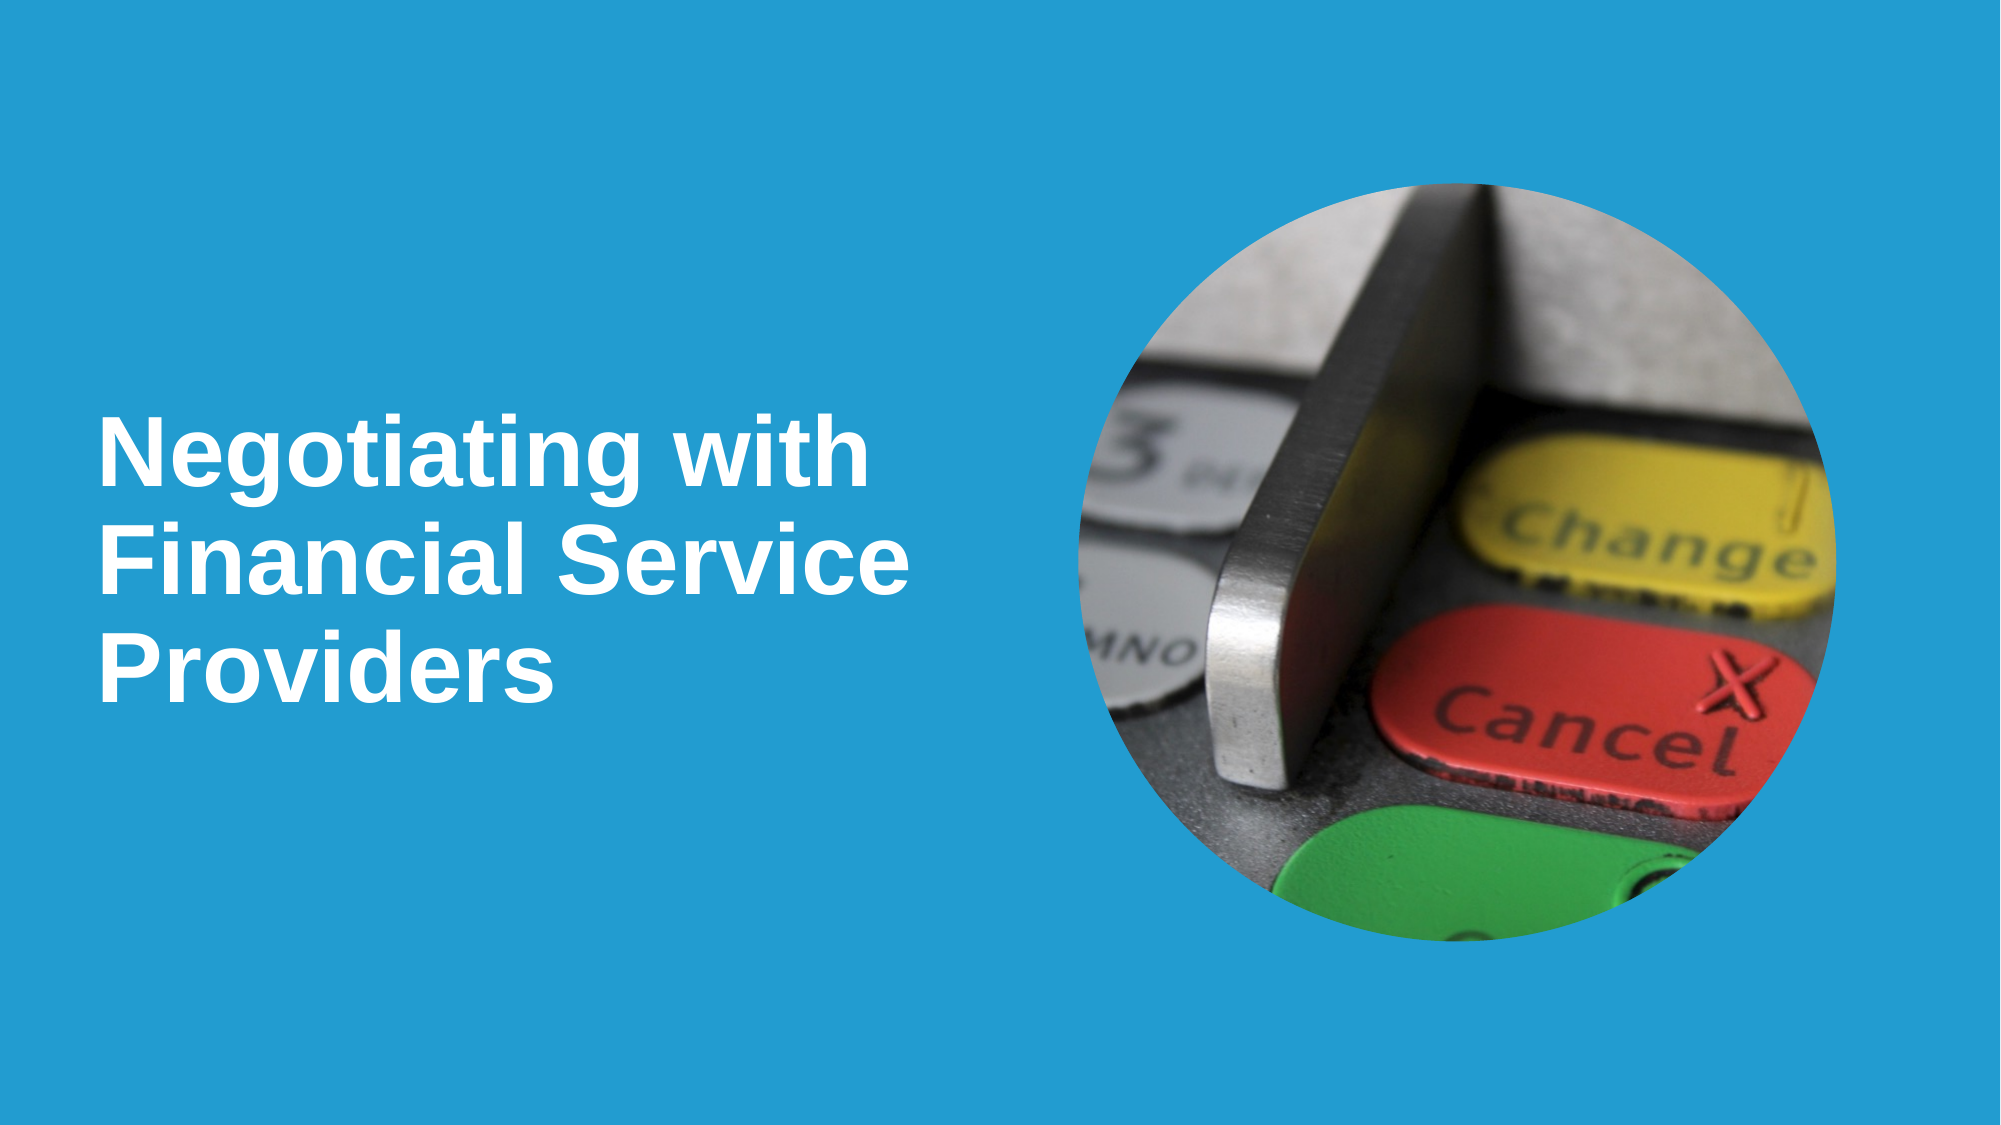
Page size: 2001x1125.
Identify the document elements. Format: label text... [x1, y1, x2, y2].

subtitle Negotiating with Financial Service Providers [82, 376, 975, 749]
picture [1078, 183, 1837, 942]
